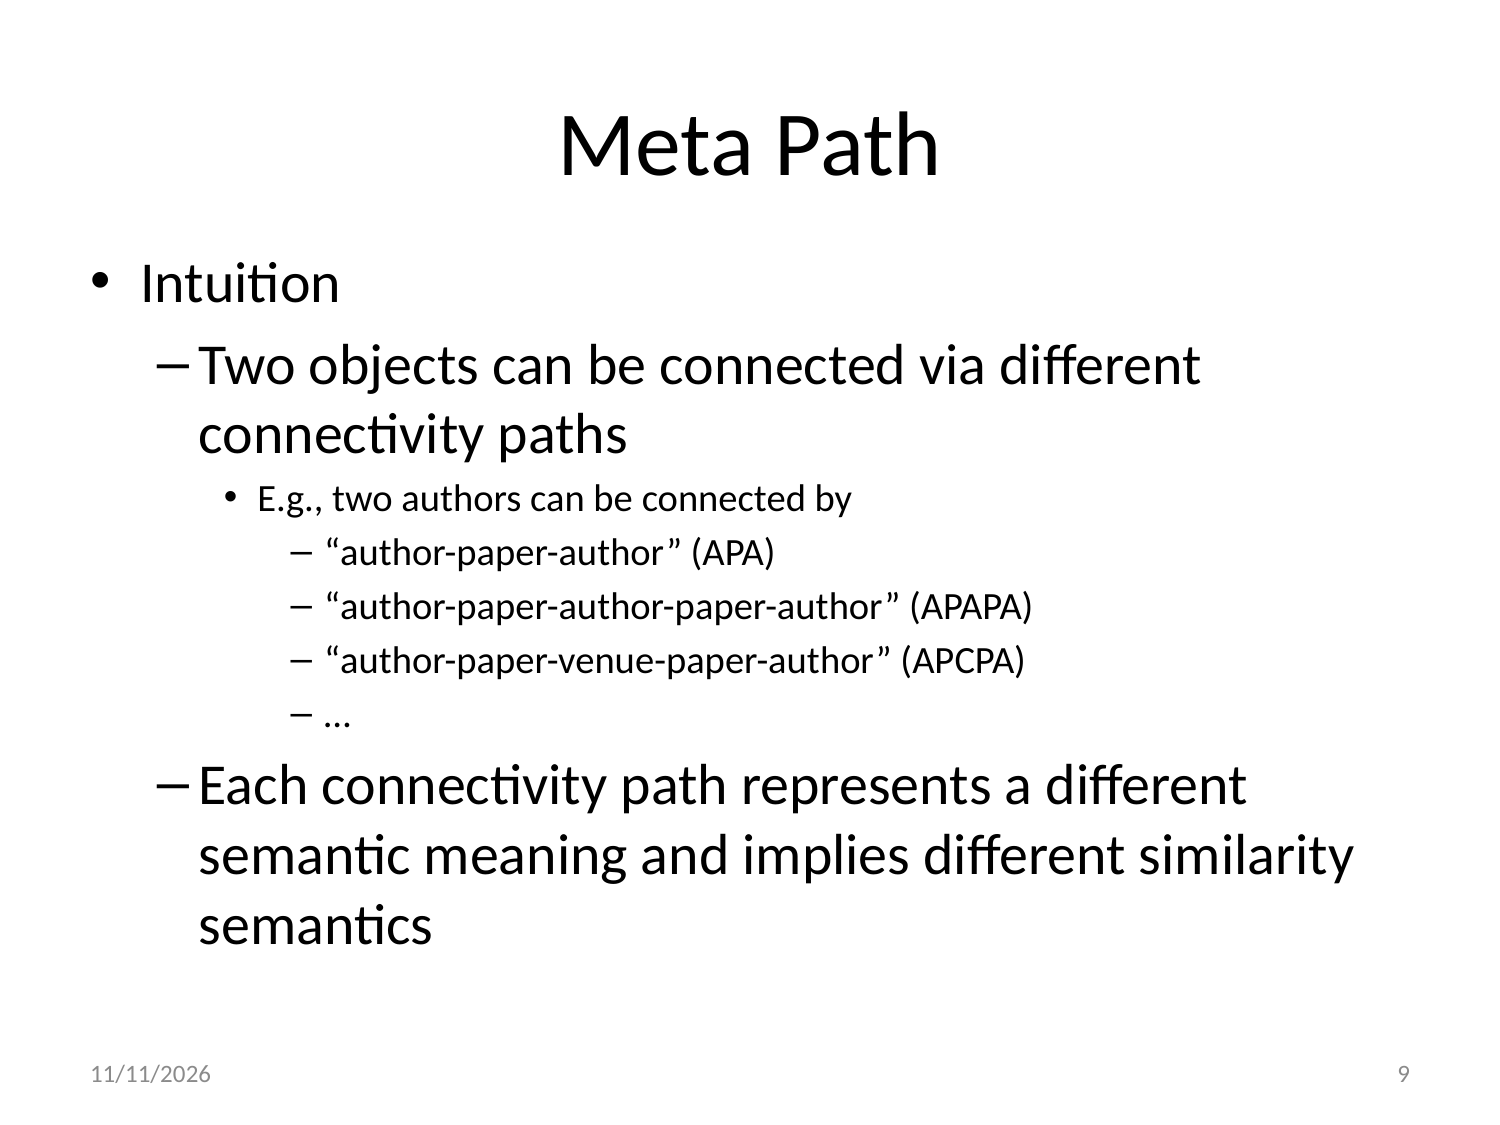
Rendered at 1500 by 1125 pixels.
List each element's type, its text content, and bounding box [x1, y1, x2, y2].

title Meta Path [75, 45, 1425, 233]
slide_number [75, 1042, 425, 1103]
slide_number 9 [1074, 1042, 1425, 1103]
list Intuition Two objects can be connected via different connectivity paths E.g., two authors can be connected by “author-paper-author” (APA) “author-paper-author-paper-author” (APAPA) “author-paper-venue-paper-author” (APCPA) … Each connectivity path represents a different semantic meaning and implies different similarity semantics [75, 237, 1425, 980]
